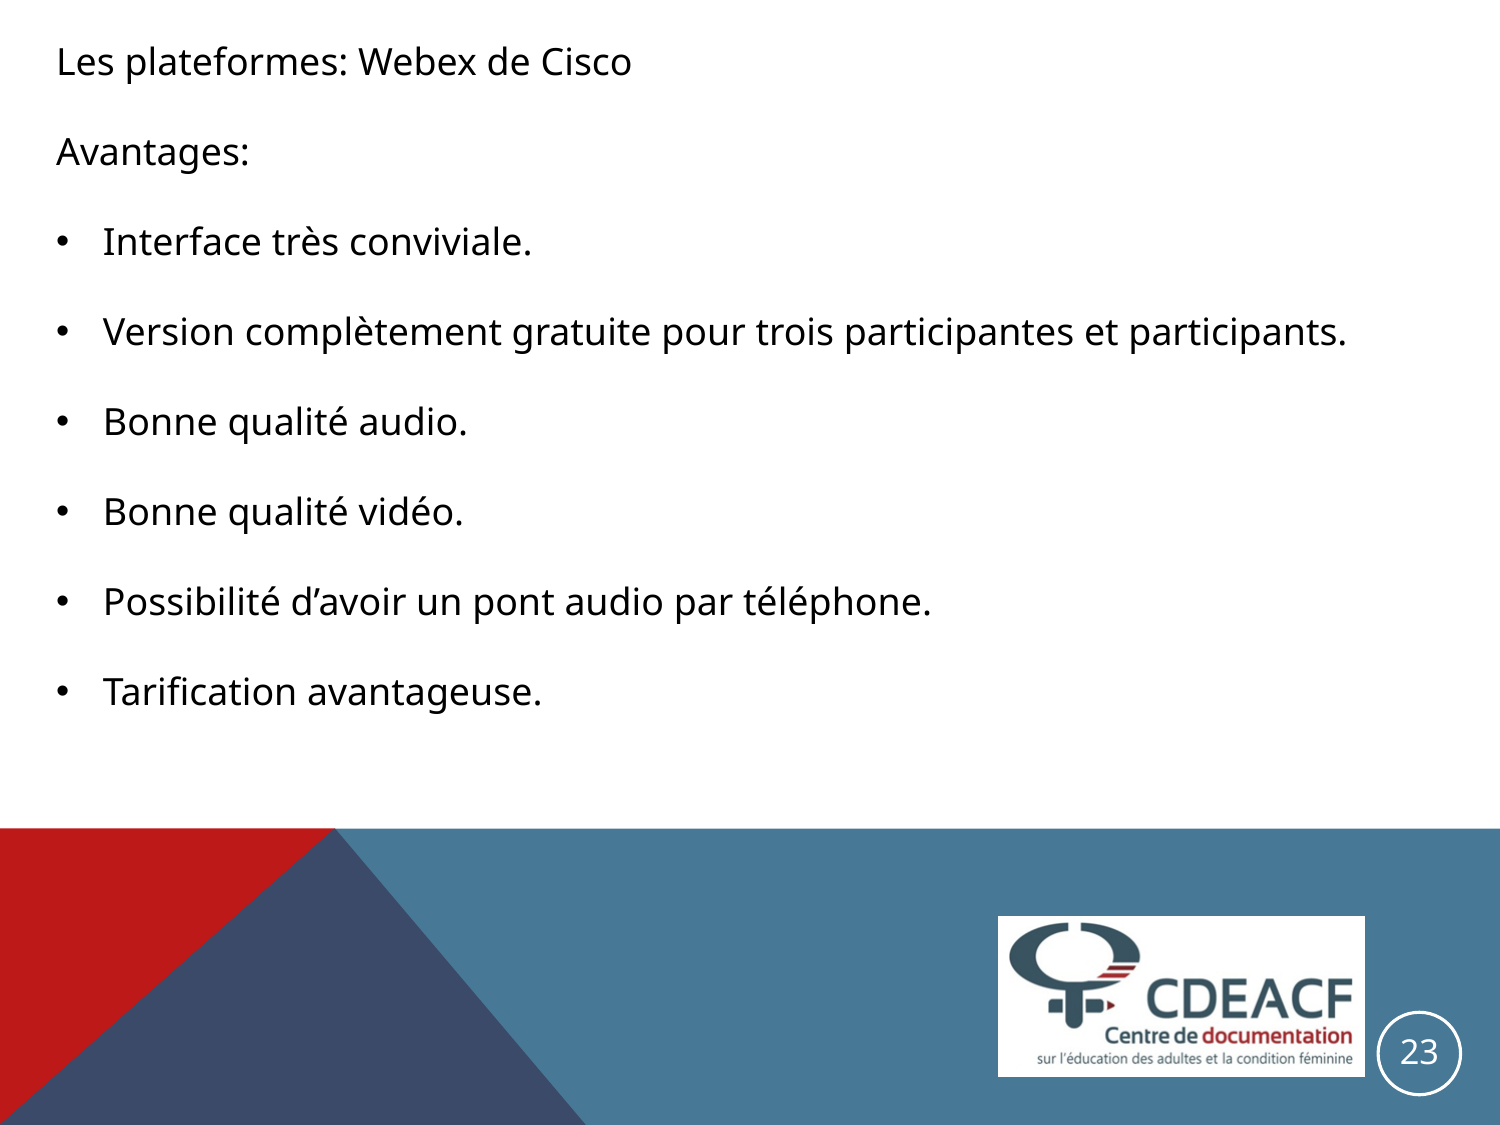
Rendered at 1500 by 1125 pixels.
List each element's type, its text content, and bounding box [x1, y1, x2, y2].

picture [997, 916, 1365, 1077]
text_box Les plateformes: Webex de Cisco Avantages: Interface très conviviale. Version complètement gratuite pour trois participantes et participants. Bonne qualité audio. Bonne qualité vidéo. Possibilité d’avoir un pont audio par téléphone. Tarification avantageuse. [41, 30, 1471, 1081]
slide_number 23 [1376, 1010, 1463, 1097]
